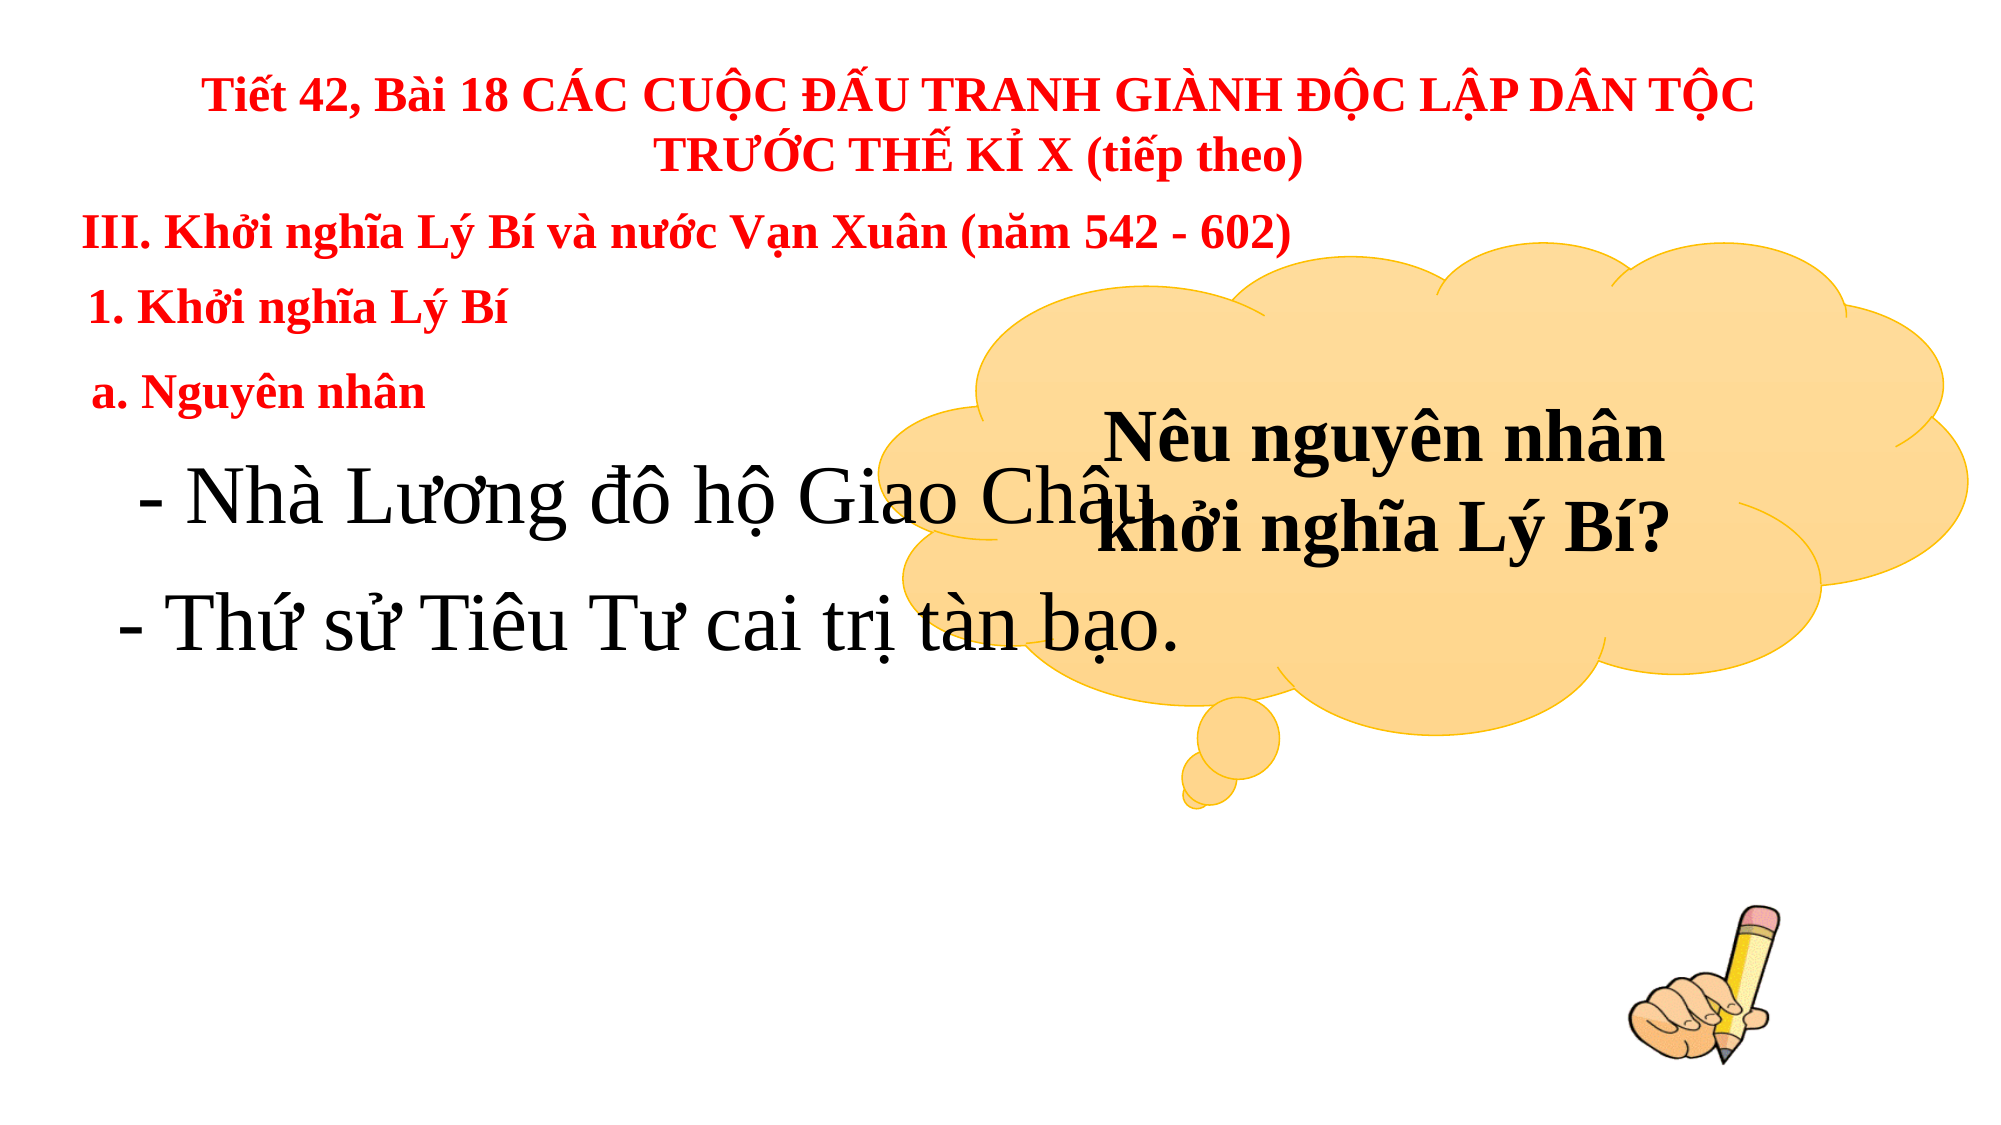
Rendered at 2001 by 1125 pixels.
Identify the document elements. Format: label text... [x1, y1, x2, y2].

picture [1604, 896, 1905, 1077]
text_box 1. Khởi nghĩa Lý Bí [72, 266, 930, 342]
text_box III. Khởi nghĩa Lý Bí và nước Vạn Xuân (năm 542 - 602) [66, 190, 1800, 266]
text_box Tiết 42, Bài 18 CÁC CUỘC ĐẤU TRANH GIÀNH ĐỘC LẬP DÂN TỘC TRƯỚC THẾ KỈ X (tiếp theo) [141, 54, 1817, 190]
text_box Nêu nguyên nhân khởi nghĩa Lý Bí? [901, 242, 1968, 809]
text_box - Thứ sử Tiêu Tư cai trị tàn bạo. [102, 559, 1554, 675]
text_box a. Nguyên nhân [76, 351, 934, 427]
text_box - Nhà Lương đô hộ Giao Châu. [122, 432, 1573, 548]
